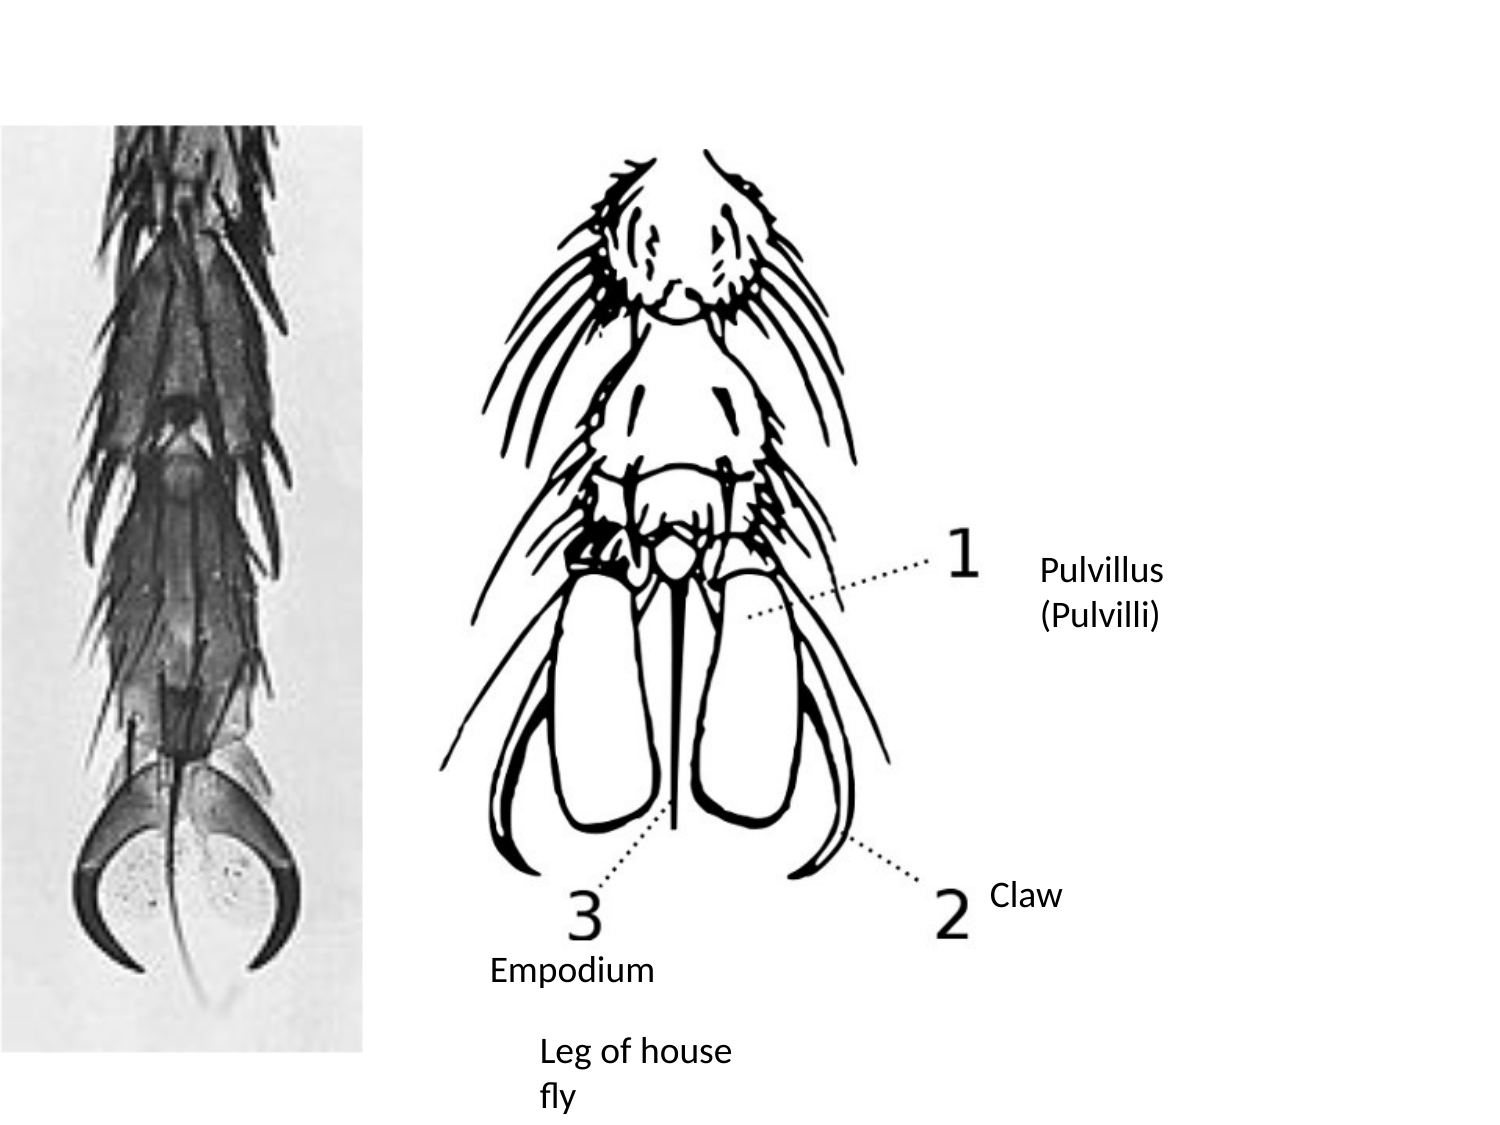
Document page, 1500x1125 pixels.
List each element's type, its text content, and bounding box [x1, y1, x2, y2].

text_box Claw [988, 862, 1225, 923]
text_box Pulvillus (Pulvilli) [1025, 537, 1275, 643]
text_box Leg of house fly [525, 1018, 775, 1124]
text_box Empodium [474, 960, 725, 998]
picture [0, 127, 985, 1051]
